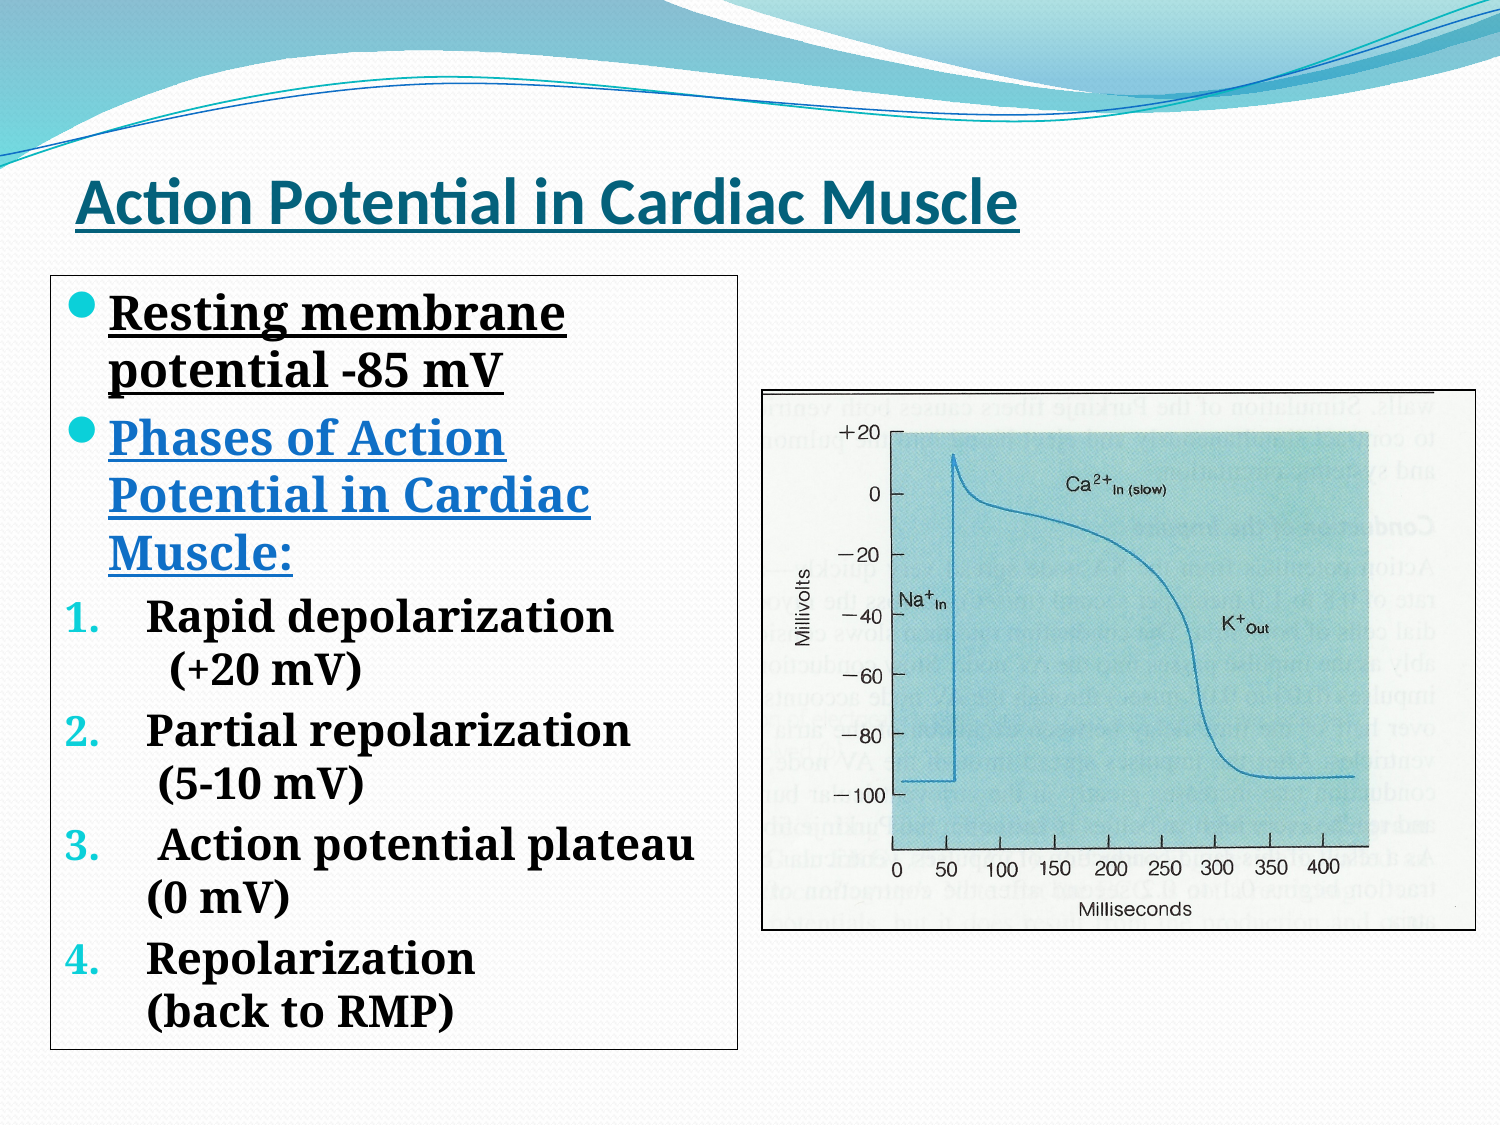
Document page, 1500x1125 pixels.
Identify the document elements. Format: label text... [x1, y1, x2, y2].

title Action Potential in Cardiac Muscle [75, 50, 1425, 238]
list Resting membrane potential -85 mV Phases of Action Potential in Cardiac Muscle: Rapid depolarization (+20 mV) Partial repolarization (5-10 mV) Action potential plateau (0 mV) Repolarization (back to RMP) [50, 275, 738, 1050]
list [762, 390, 1476, 930]
